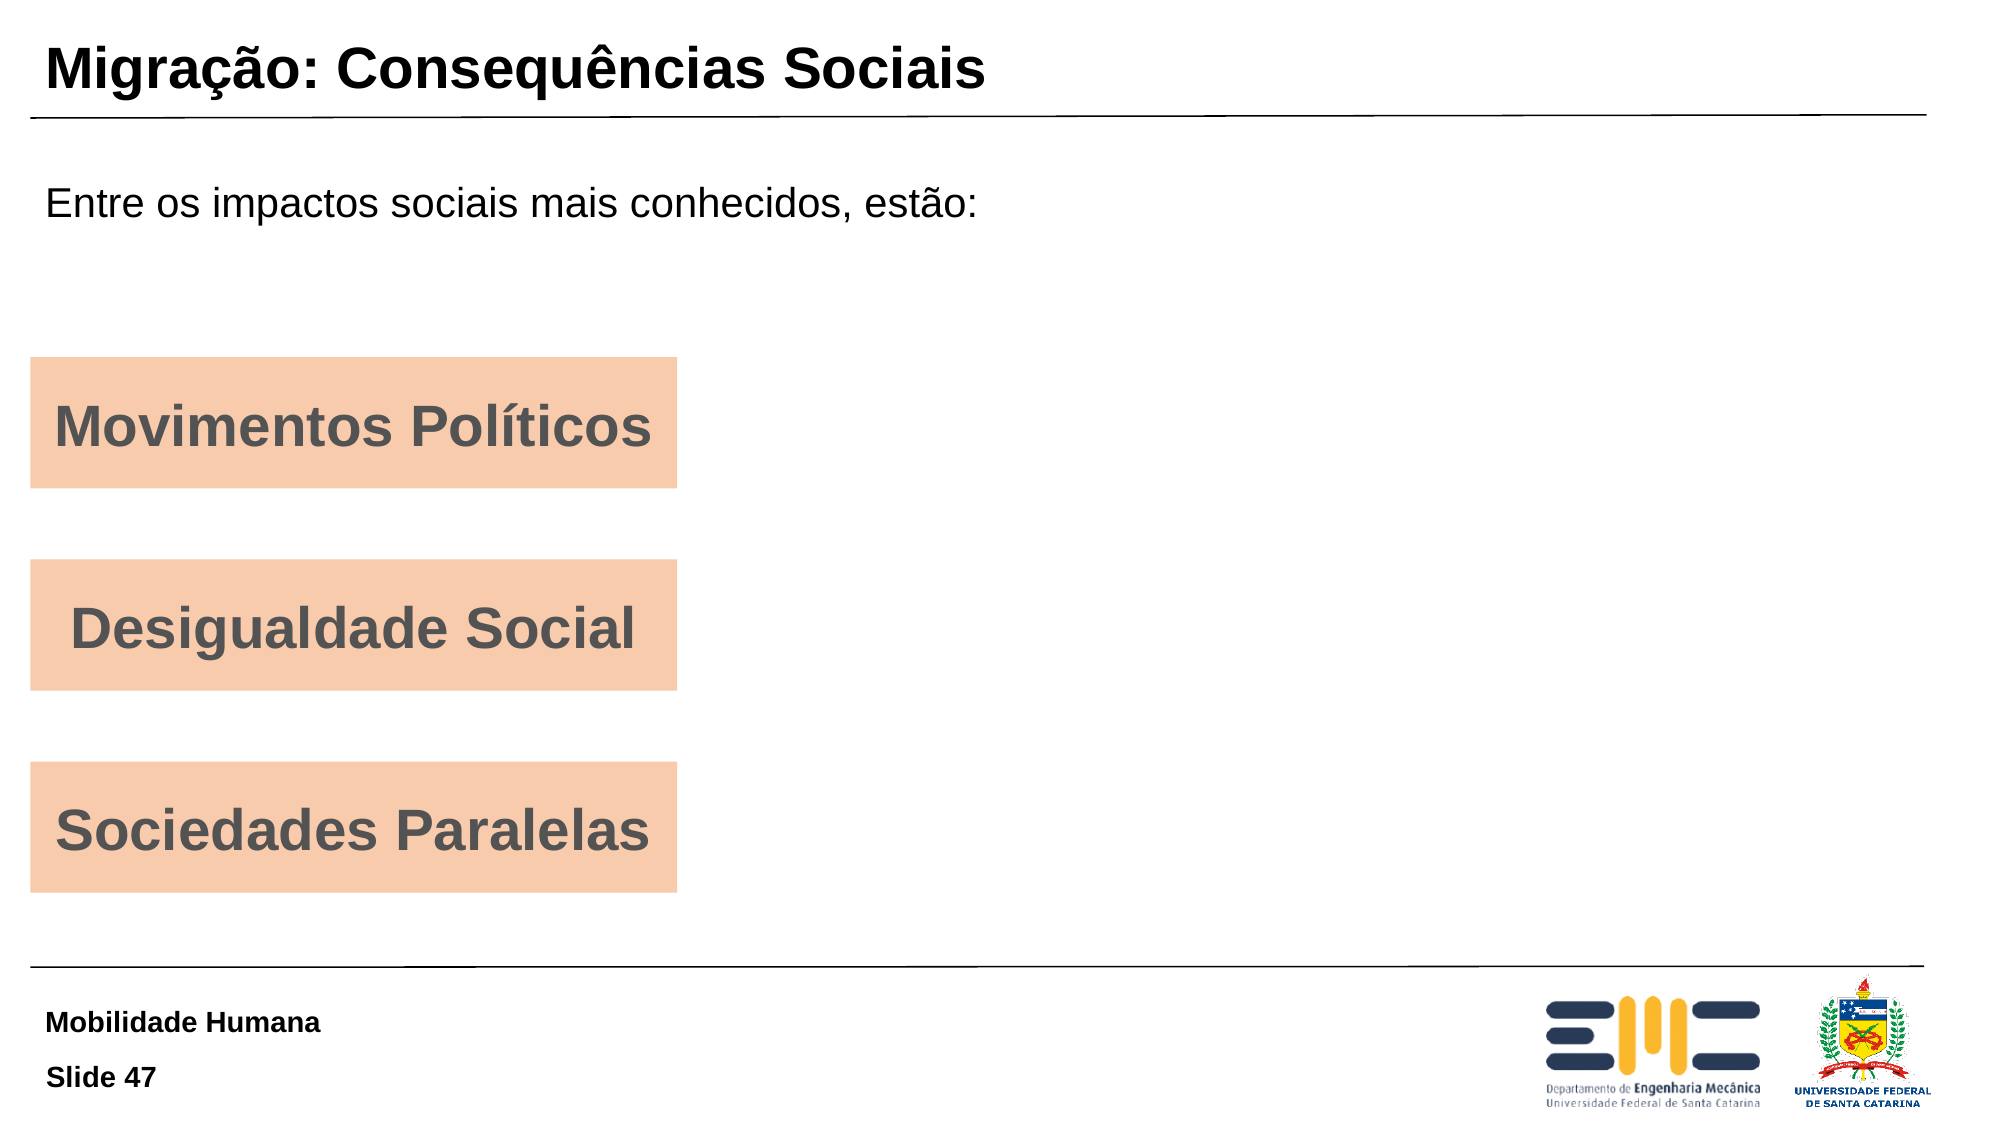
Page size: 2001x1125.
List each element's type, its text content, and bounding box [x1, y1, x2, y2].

text_box Mobilidade Humana [30, 995, 1544, 1046]
text_box Desigualdade Social [28, 557, 679, 693]
picture [1545, 996, 1760, 1107]
text_box Migração: Consequências Sociais [30, 22, 1154, 108]
text_box Sociedades Paralelas [28, 759, 679, 895]
text_box Movimentos Políticos [28, 355, 679, 490]
slide_number Slide 47 [23, 1046, 172, 1106]
picture [1795, 973, 1931, 1107]
text_box Entre os impactos sociais mais conhecidos, estão: [30, 168, 1931, 283]
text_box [30, 114, 1927, 119]
